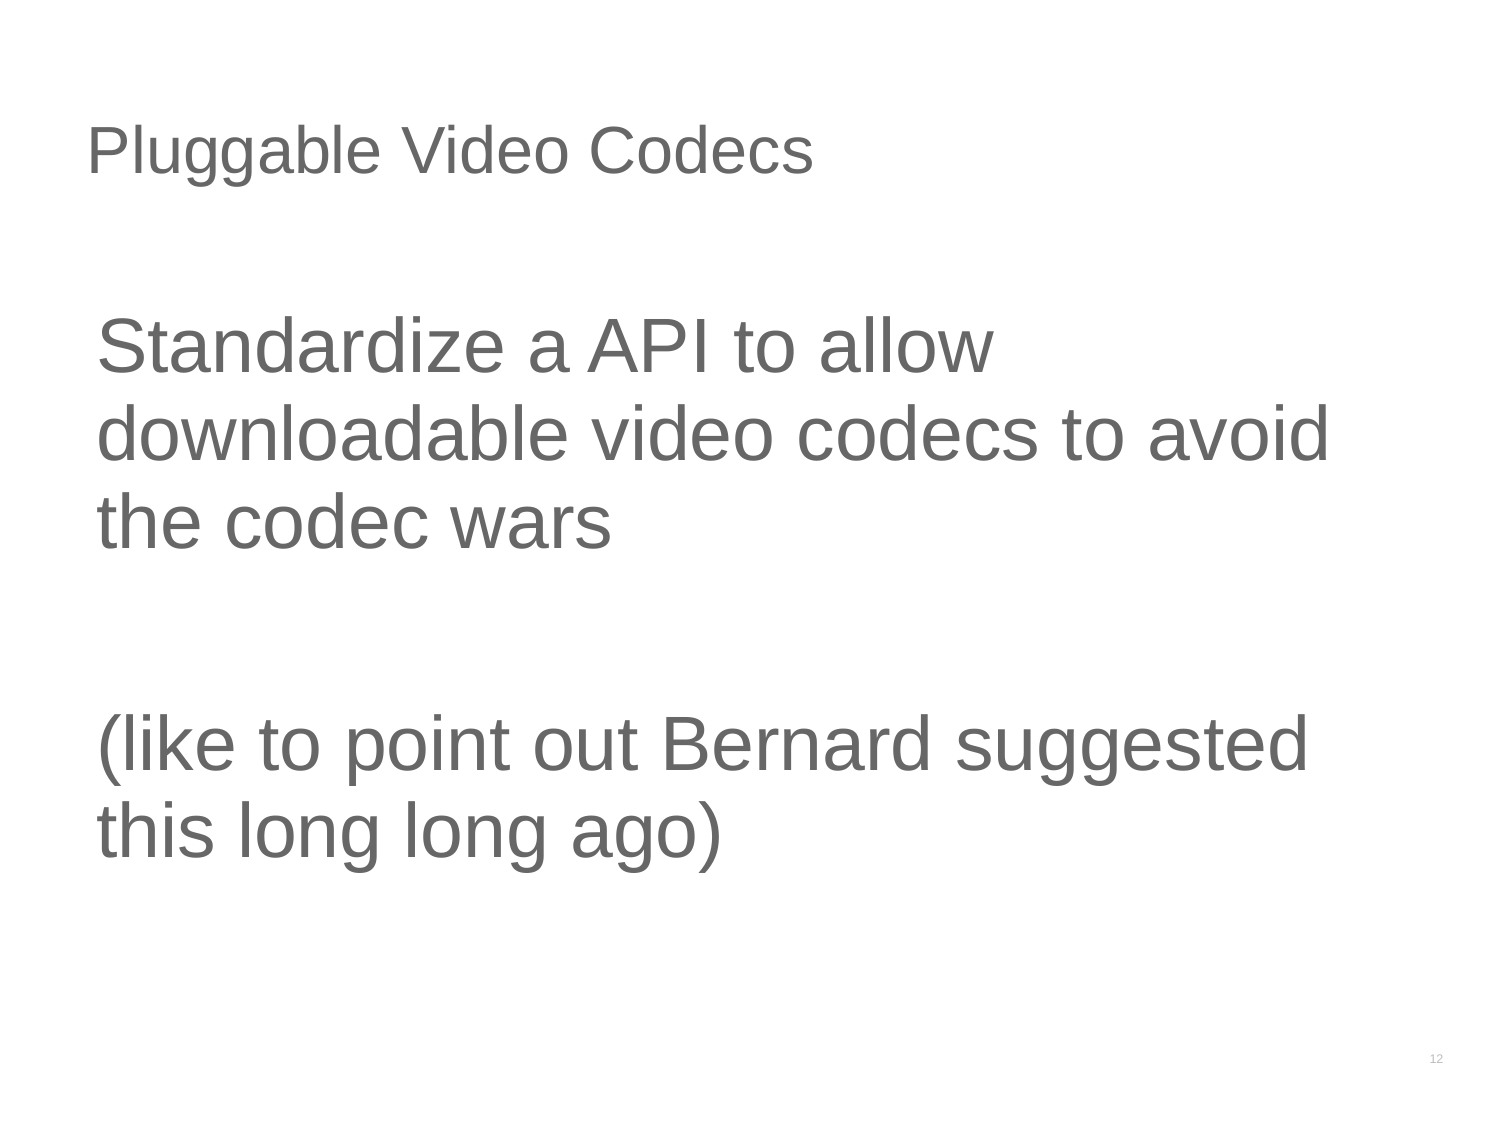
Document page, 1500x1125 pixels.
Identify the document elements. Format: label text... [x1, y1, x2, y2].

list Standardize a API to allow downloadable video codecs to avoid the codec wars (like to point out Bernard suggested this long long ago) [71, 294, 1441, 988]
title Pluggable Video Codecs [71, 74, 1441, 235]
